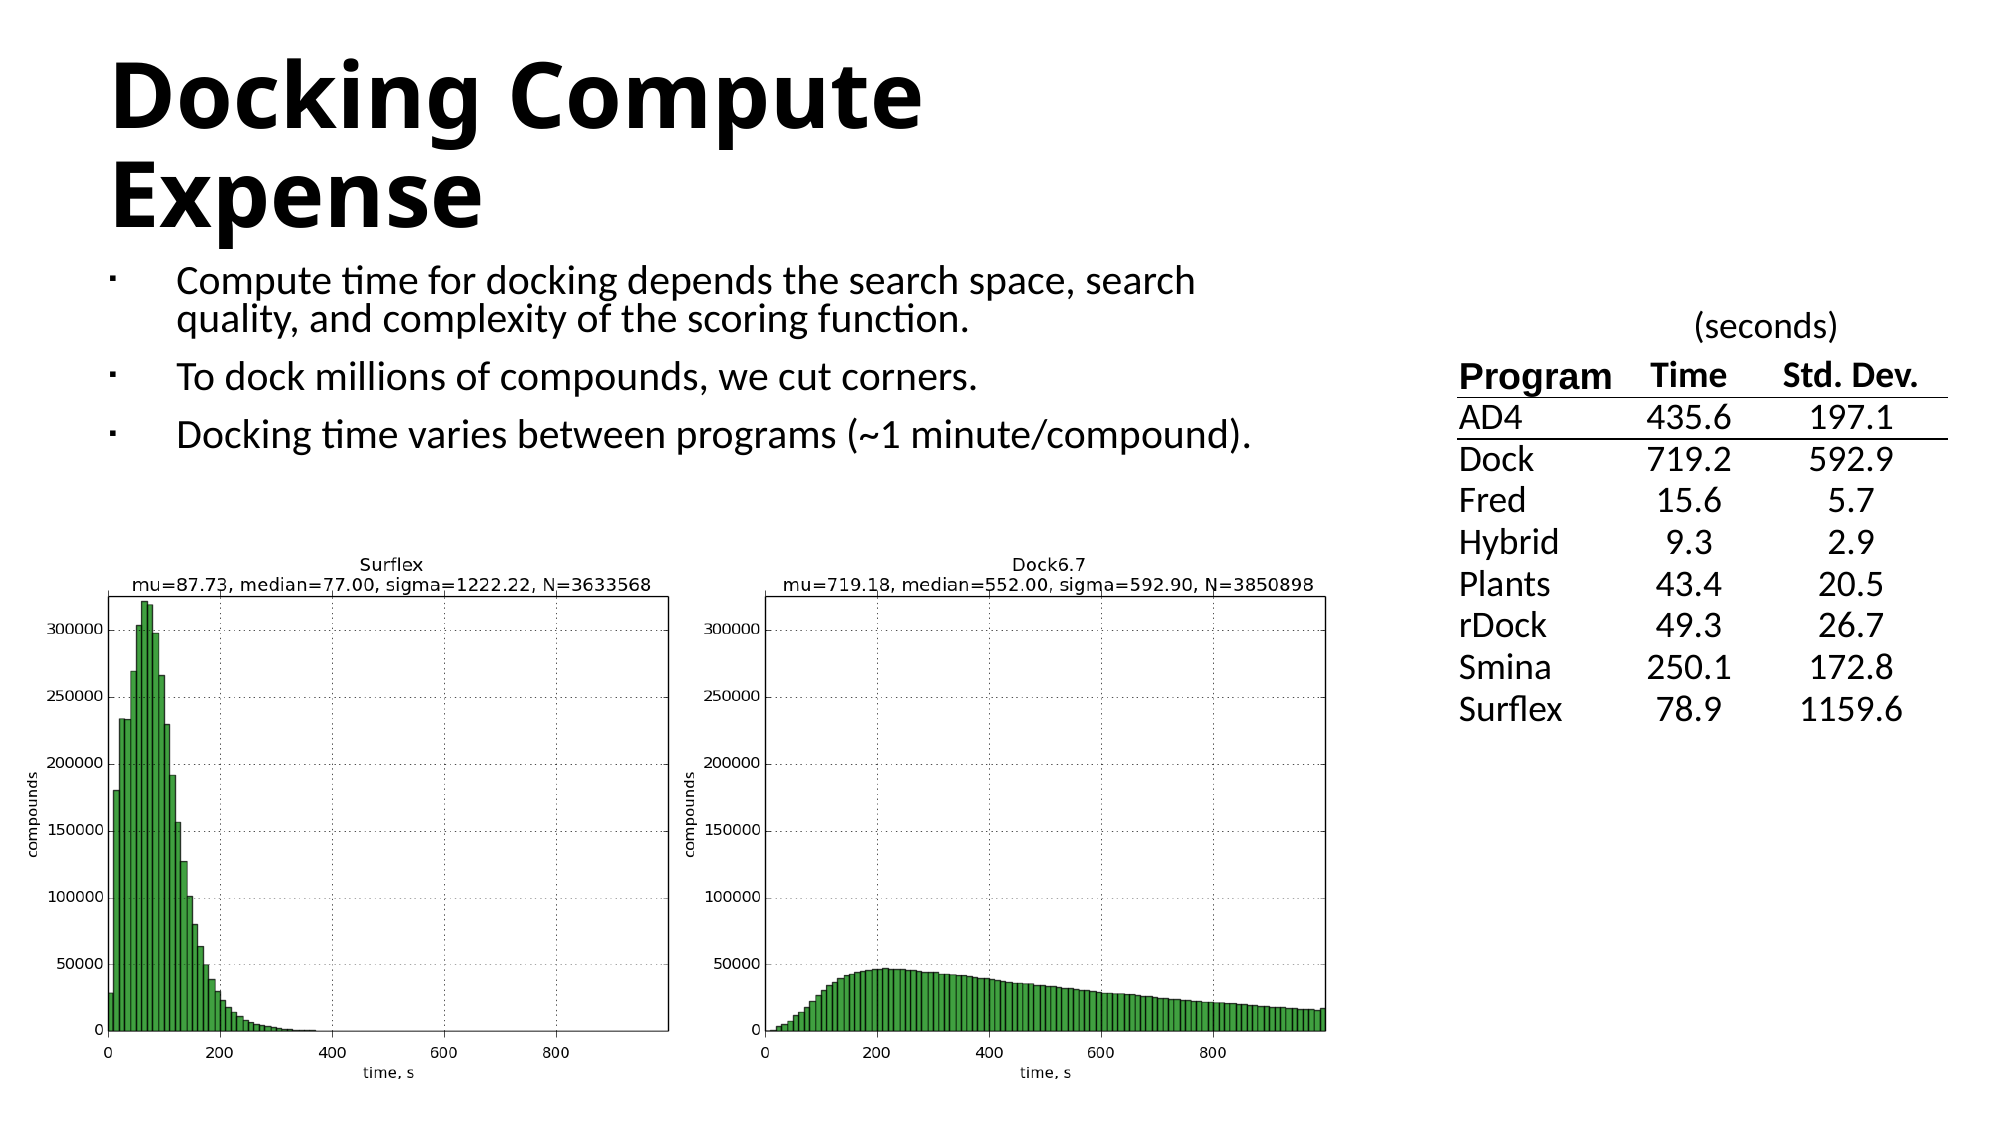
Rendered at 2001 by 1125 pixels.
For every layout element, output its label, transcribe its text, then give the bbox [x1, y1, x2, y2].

table_cell 78.9 [1624, 689, 1754, 731]
table_header Program [1457, 354, 1624, 397]
table_cell 172.8 [1754, 647, 1948, 689]
table_cell 435.6 [1624, 398, 1754, 438]
table_cell Plants [1457, 564, 1624, 606]
table_cell 197.1 [1754, 398, 1948, 438]
table_cell 20.5 [1754, 564, 1948, 606]
table_cell rDock [1457, 606, 1624, 647]
table_cell 9.3 [1624, 522, 1754, 564]
table_cell 250.1 [1624, 647, 1754, 689]
title Docking Compute Expense [93, 39, 1213, 257]
table_cell 15.6 [1624, 481, 1754, 522]
table_cell 5.7 [1754, 481, 1948, 522]
table_cell 592.9 [1754, 440, 1948, 481]
table_header Std. Dev. [1754, 354, 1948, 397]
text_box Compute time for docking depends the search space, search quality, and complexity of the scoring function. To dock millions of compounds, we cut corners. Docking time varies between programs (~1 minute/compound). [93, 257, 1269, 533]
table_cell Hybrid [1457, 522, 1624, 564]
table_cell 49.3 [1624, 606, 1754, 647]
table_cell Surflex [1457, 689, 1624, 731]
table_cell 43.4 [1624, 564, 1754, 606]
table_cell Fred [1457, 481, 1624, 522]
table_cell AD4 [1457, 398, 1624, 438]
table_cell 26.7 [1754, 606, 1948, 647]
picture [18, 548, 1333, 1088]
table_cell 2.9 [1754, 522, 1948, 564]
table_cell Smina [1457, 647, 1624, 689]
table_cell 1159.6 [1754, 689, 1948, 731]
table_header Time [1624, 354, 1754, 397]
table_cell Dock [1457, 440, 1624, 481]
table_cell 719.2 [1624, 440, 1754, 481]
text_box (seconds) [1678, 293, 1854, 353]
